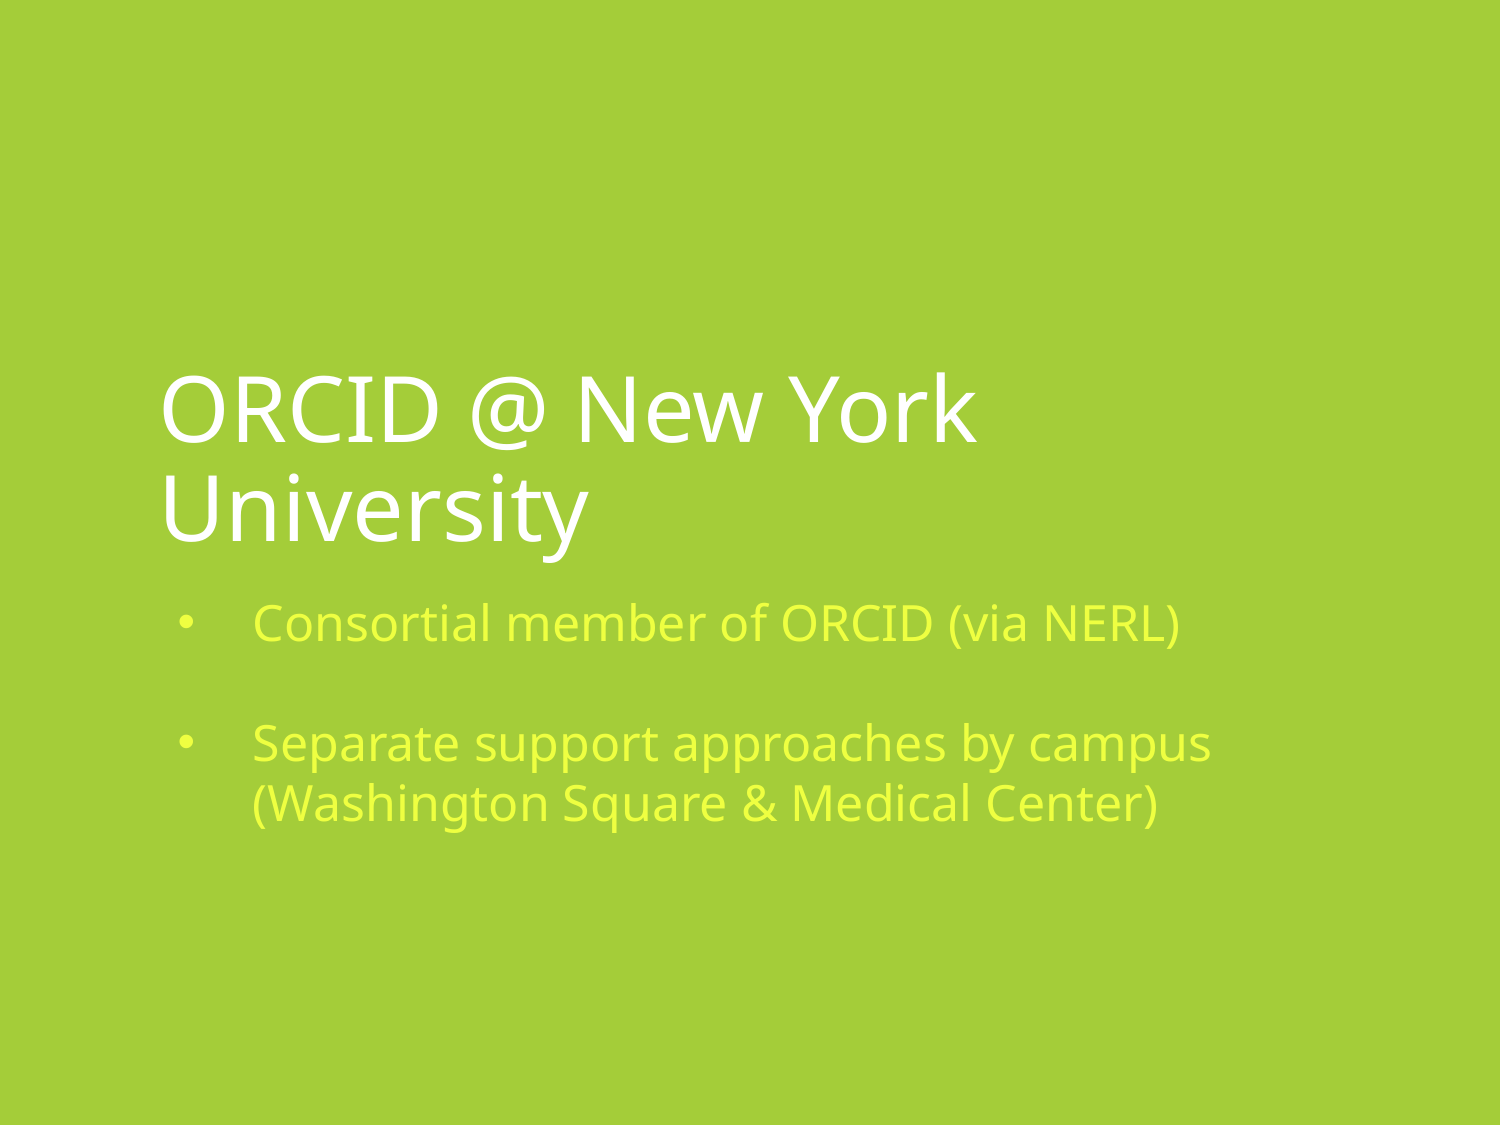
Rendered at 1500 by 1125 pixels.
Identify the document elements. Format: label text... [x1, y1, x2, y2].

title ORCID @ New York University [158, 418, 1359, 569]
list Consortial member of ORCID (via NERL) Separate support approaches by campus (Washington Square & Medical Center) [158, 583, 1359, 846]
